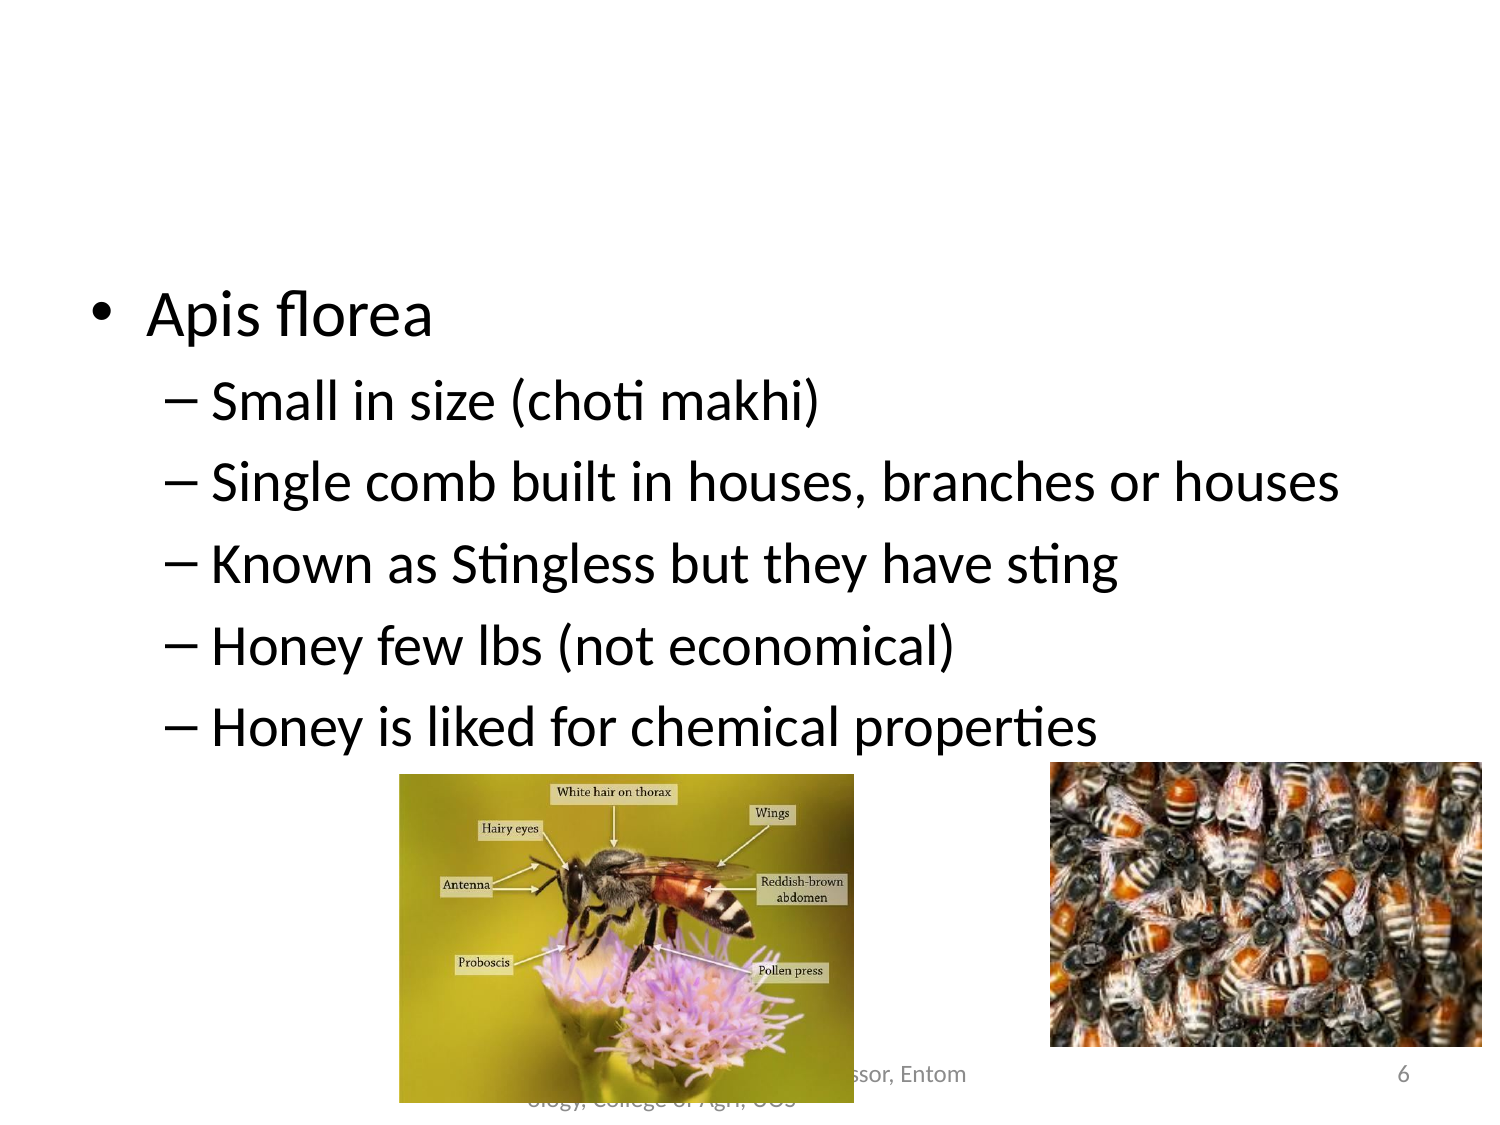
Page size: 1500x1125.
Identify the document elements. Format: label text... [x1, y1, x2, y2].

picture [1049, 762, 1482, 1048]
footer Dr M Asam Riaz, Assistant Professor, Entomology, College of Agri, UOS [857, 1042, 988, 1103]
list Apis florea Small in size (choti makhi) Single comb built in houses, branches or houses Known as Stingless but they have sting Honey few lbs (not economical) Honey is liked for chemical properties [75, 262, 1425, 1005]
picture [399, 774, 854, 1103]
slide_number 6 [1074, 1055, 1425, 1103]
